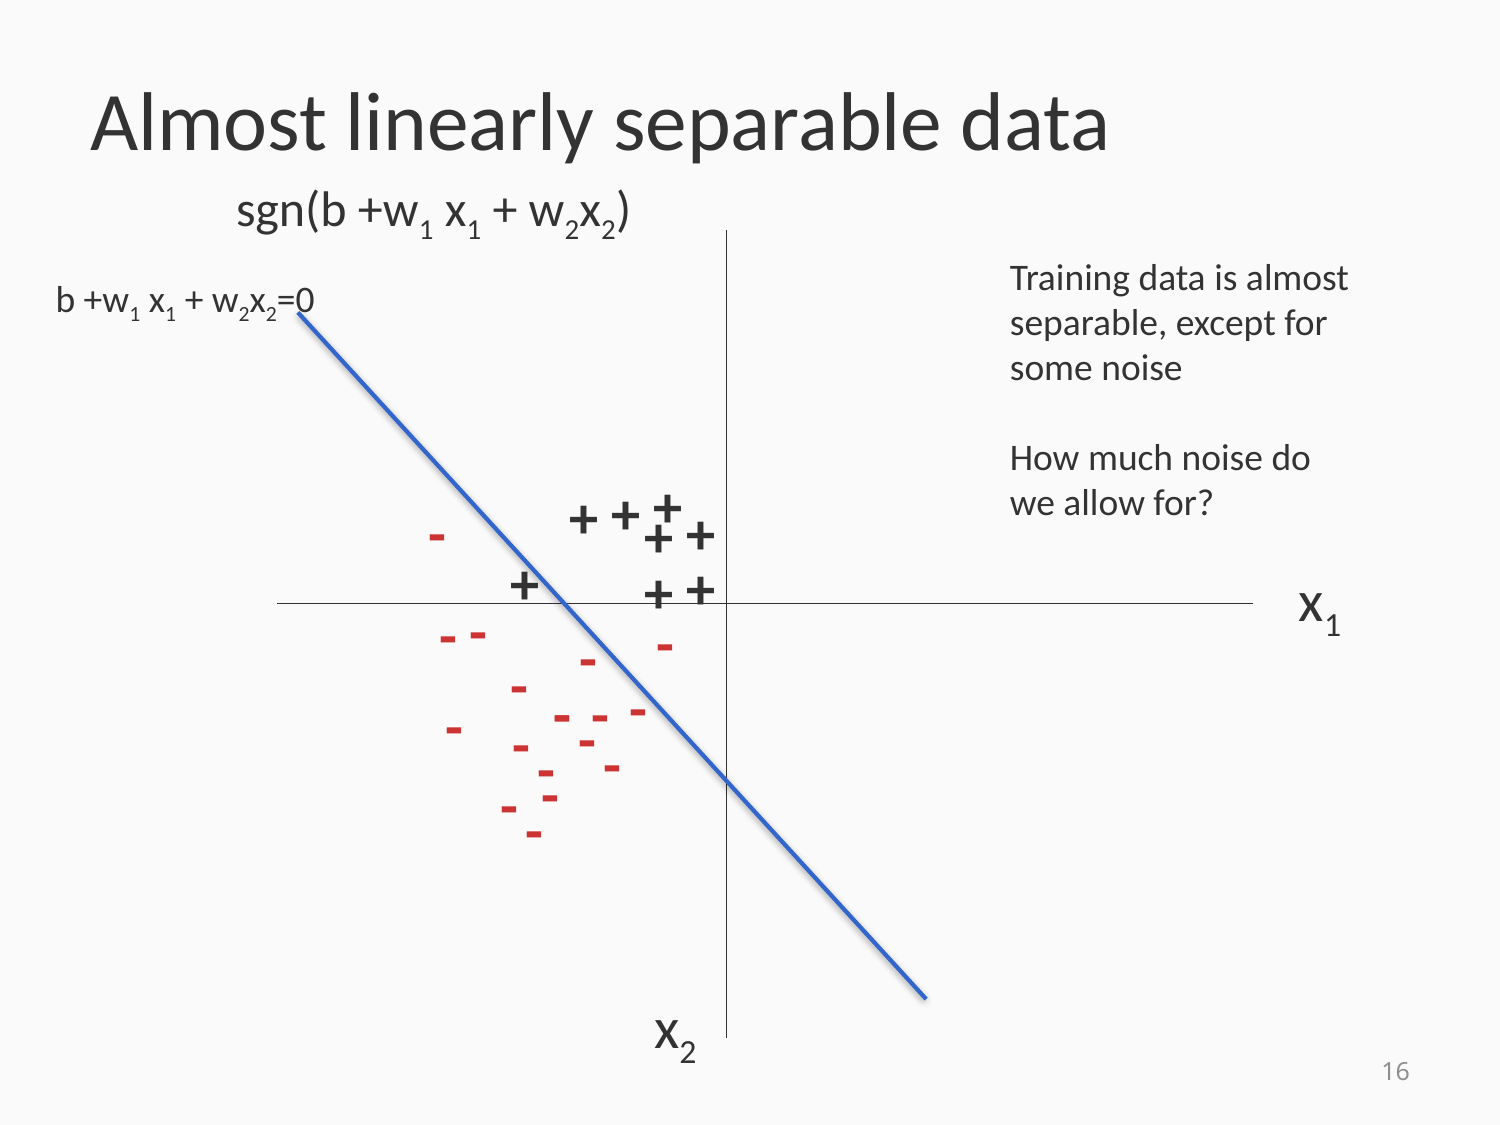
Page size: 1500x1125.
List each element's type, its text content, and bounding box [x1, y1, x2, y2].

title Almost linearly separable data [75, 23, 1425, 211]
text_box Training data is almost separable, except for some noise How much noise do we allow for? [994, 245, 1370, 530]
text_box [297, 312, 927, 1000]
slide_number 16 [1074, 1042, 1425, 1103]
text_box sgn(b +w1 x1 + w2x2) [221, 169, 647, 253]
text_box b +w1 x1 + w2x2=0 [40, 267, 330, 334]
text_box x2 [639, 1009, 712, 1078]
text_box x1 [1284, 556, 1357, 651]
